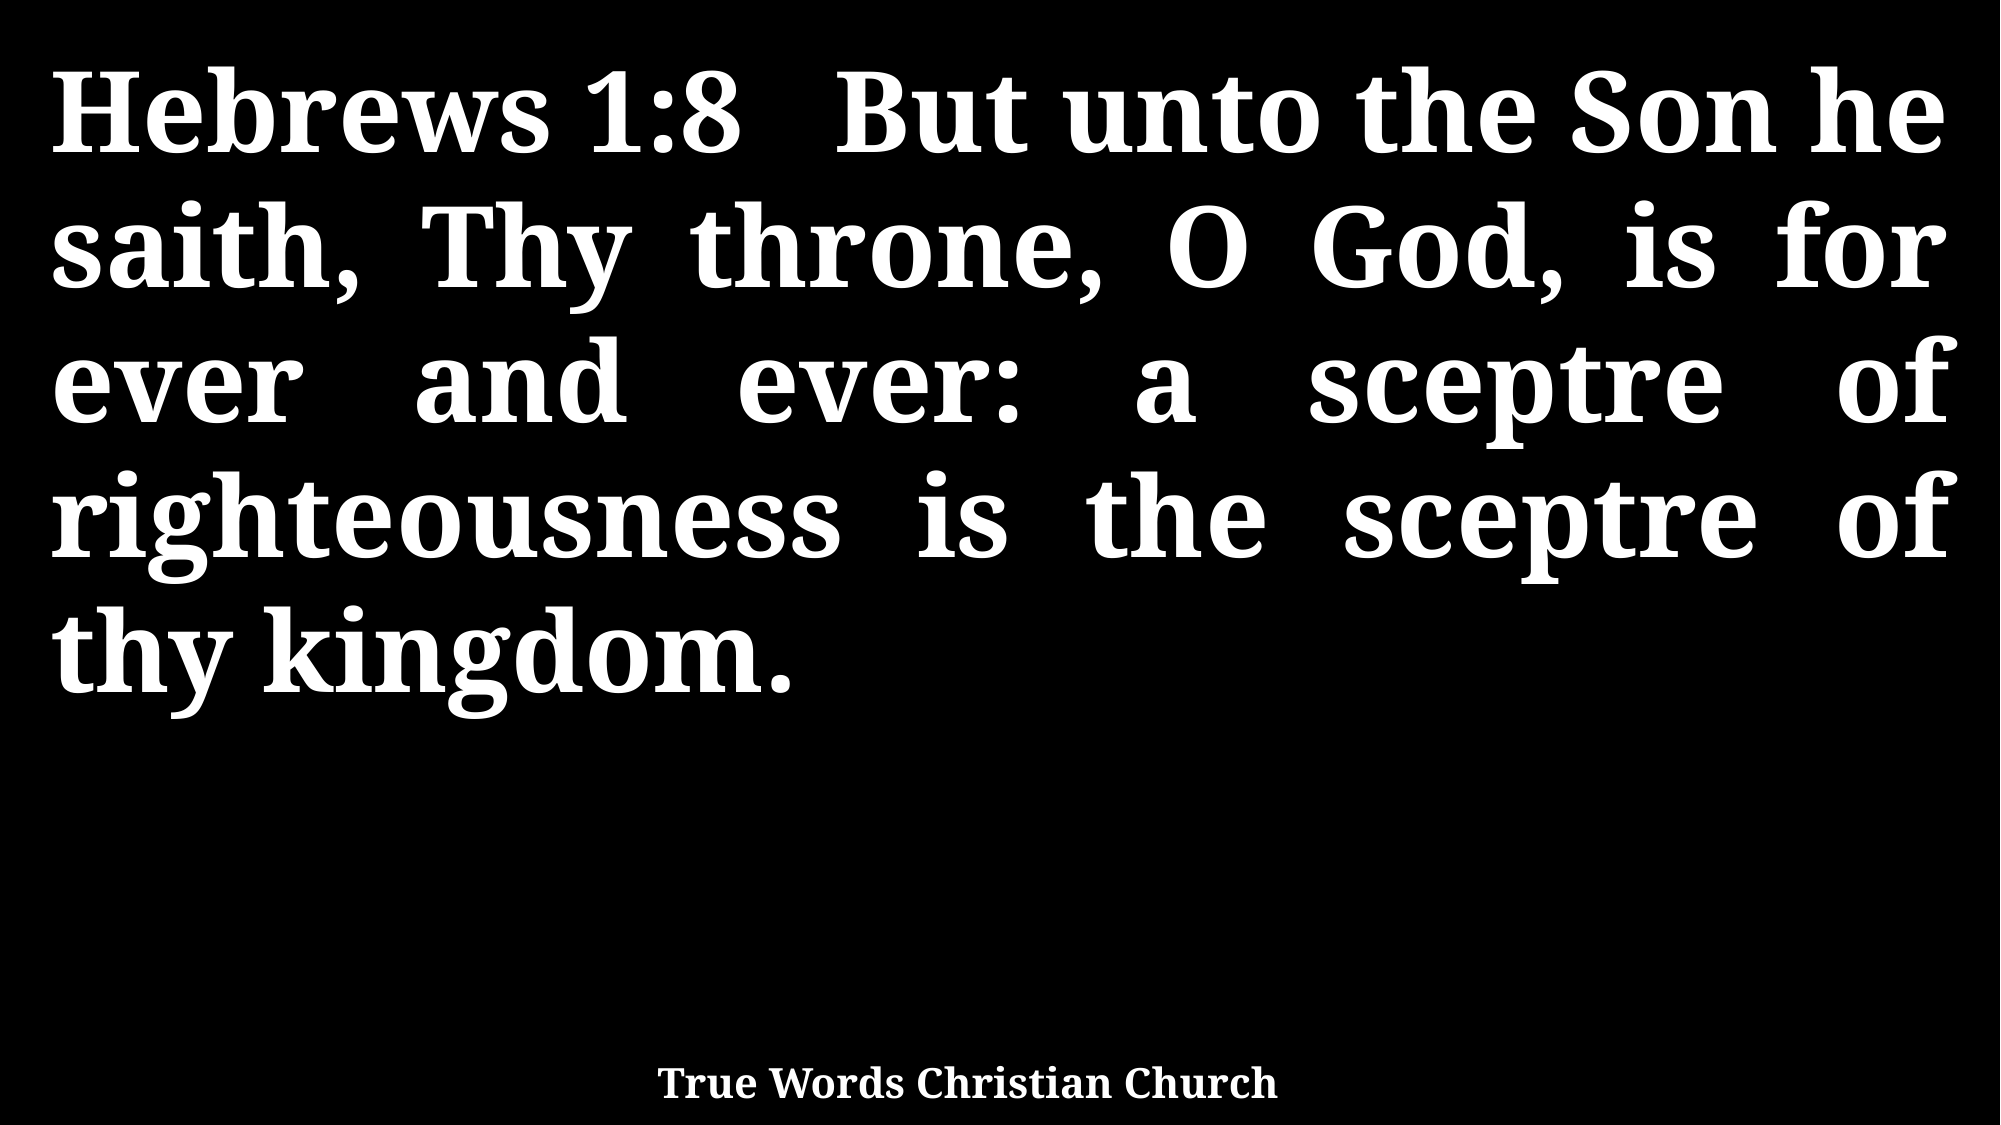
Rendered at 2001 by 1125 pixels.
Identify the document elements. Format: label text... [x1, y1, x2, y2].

text_box Hebrews 1:8 But unto the Son he saith, Thy throne, O God, is for ever and ever: a sceptre of righteousness is the sceptre of thy kingdom. [35, 32, 1965, 722]
text_box True Words Christian Church [642, 1049, 1294, 1114]
